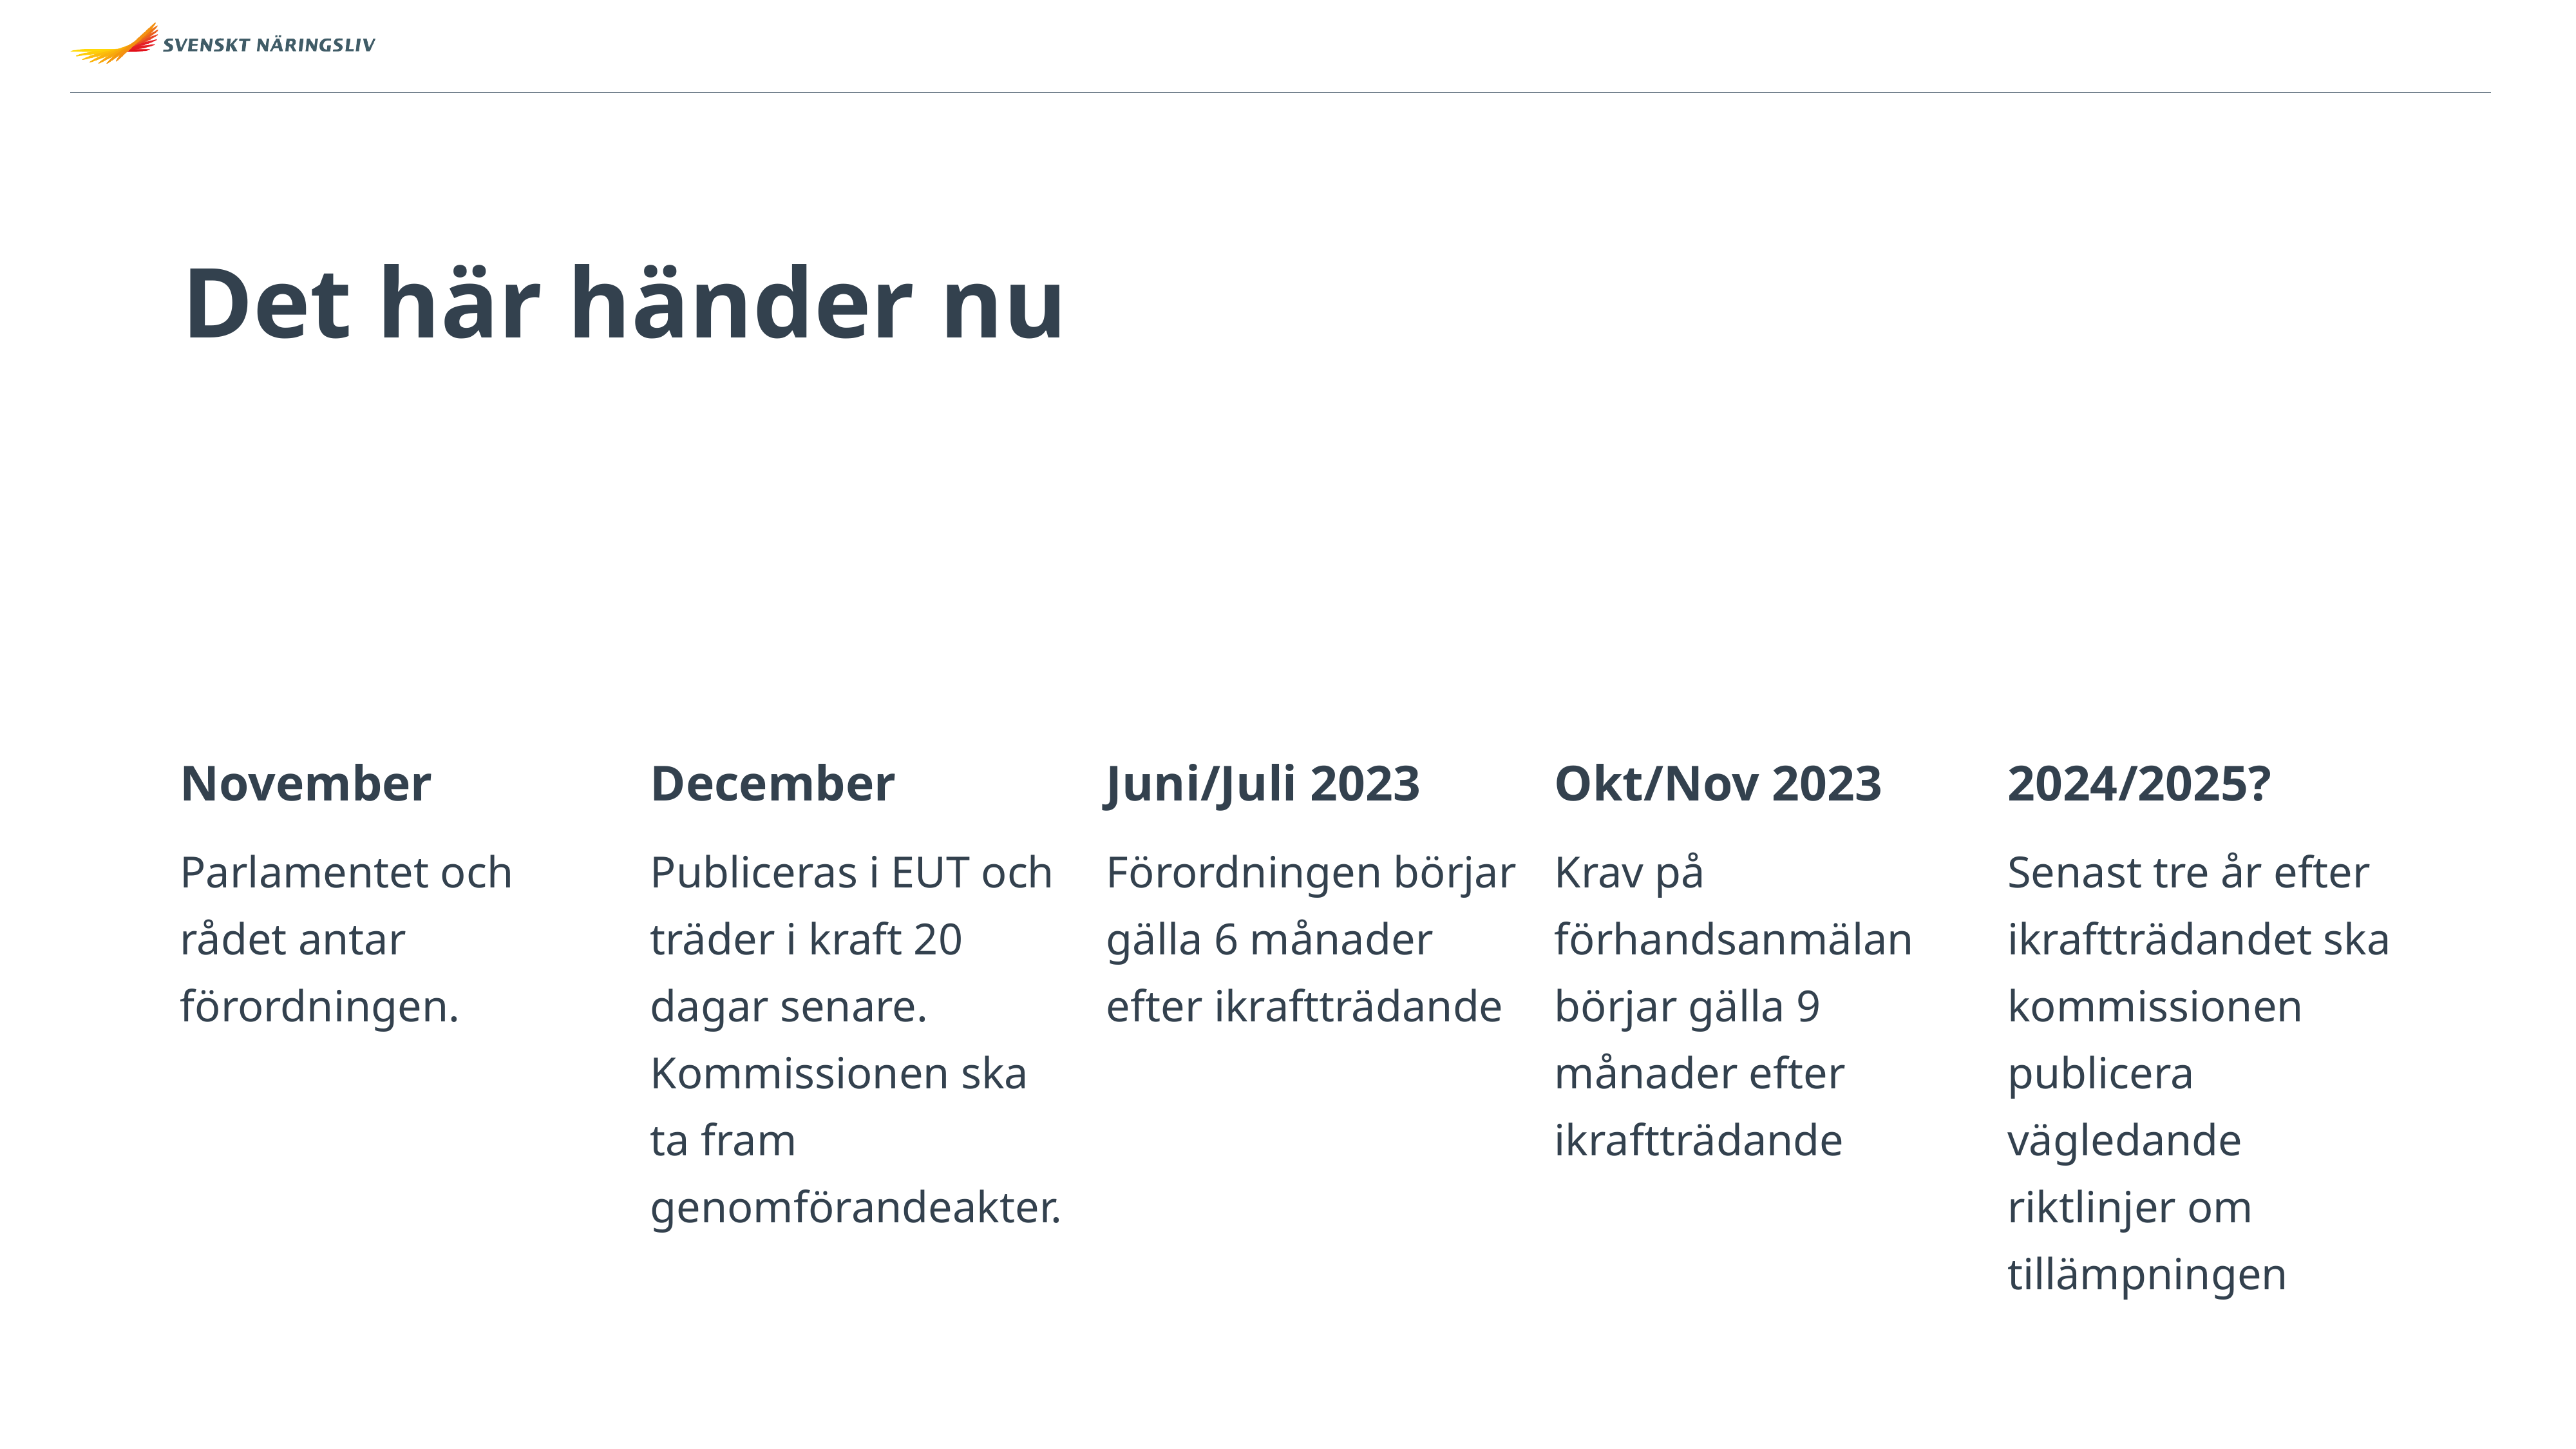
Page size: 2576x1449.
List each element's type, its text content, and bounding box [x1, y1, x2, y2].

picture [70, 22, 375, 64]
list Parlamentet och rådet antar förordningen. [170, 824, 618, 1004]
list December [641, 750, 1075, 822]
title Det här händer nu [172, 230, 1486, 369]
list Förordningen börjar gälla 6 månader efter ikraftträdande [1097, 824, 1531, 1004]
list Senast tre år efter ikraftträdandet ska kommissionen publicera vägledande riktlinjer om tillämpningen [1998, 824, 2432, 1004]
list Krav på förhandsanmälan börjar gälla 9 månader efter ikraftträdande [1544, 824, 1980, 1004]
list November [170, 750, 618, 822]
list Juni/Juli 2023 [1097, 750, 1531, 822]
list Okt/Nov 2023 [1544, 750, 1980, 822]
list 2024/2025? [1998, 750, 2432, 822]
list Publiceras i EUT och träder i kraft 20 dagar senare. Kommissionen ska ta fram genomförandeakter. [641, 824, 1075, 1004]
